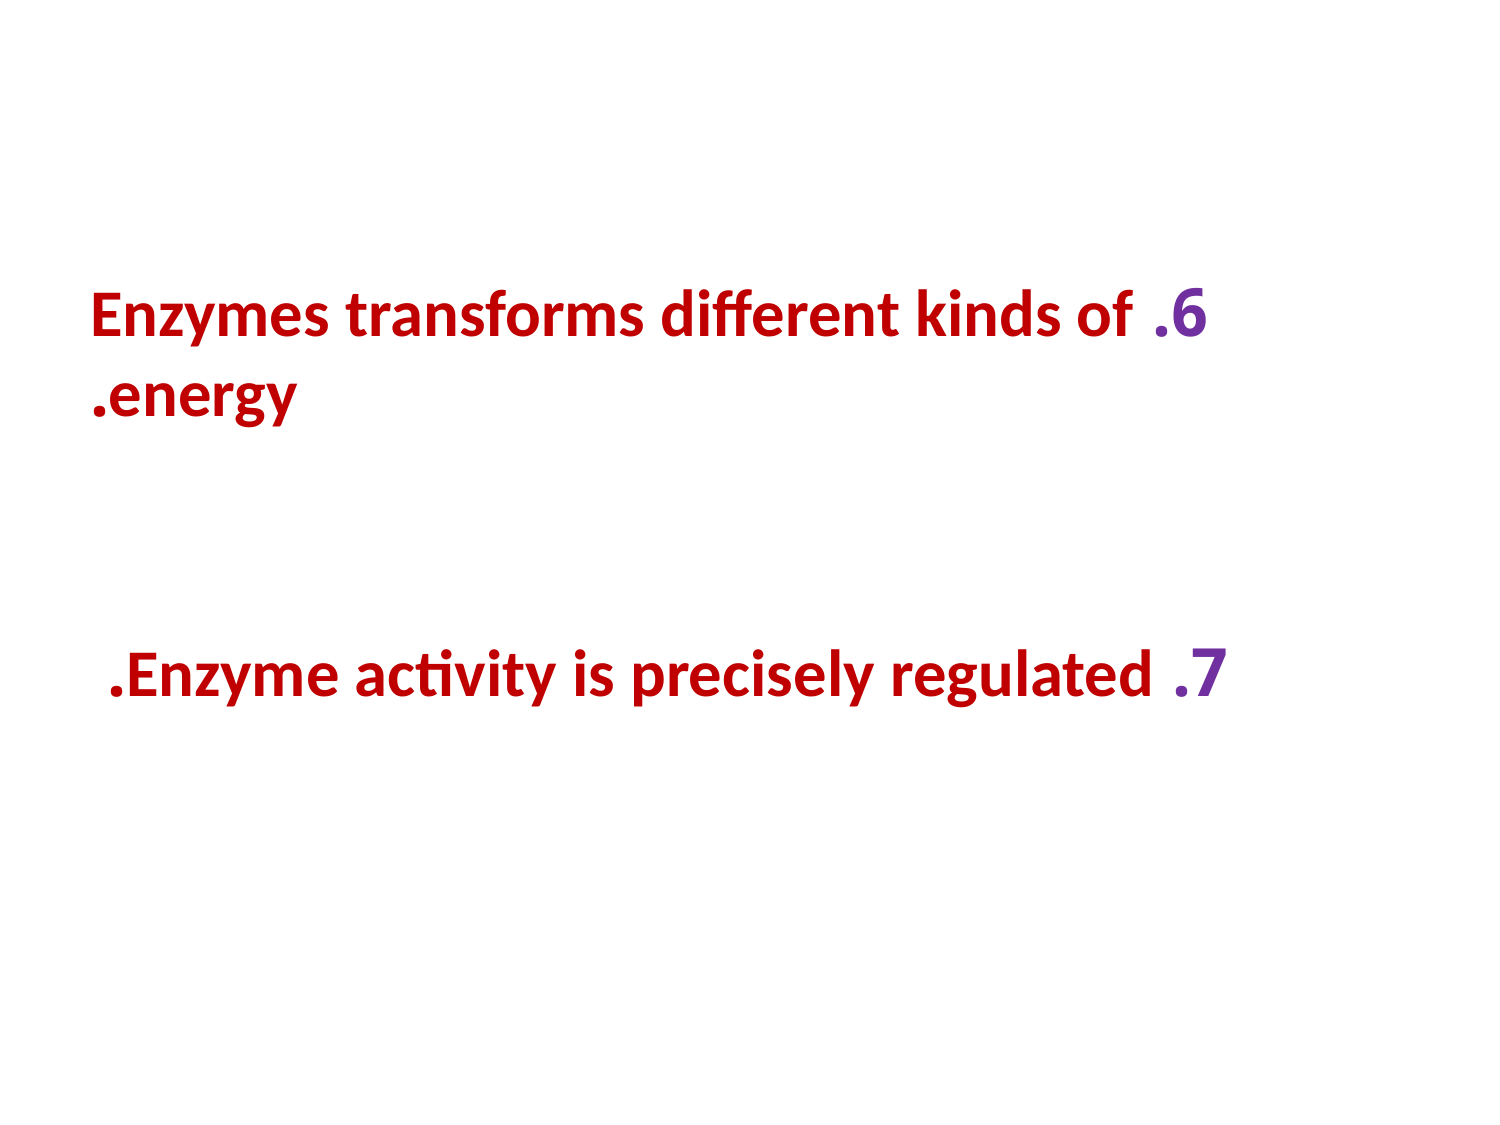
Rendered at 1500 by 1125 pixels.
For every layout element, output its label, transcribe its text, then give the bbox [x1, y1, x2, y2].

list 6. Enzymes transforms different kinds of energy. 7. Enzyme activity is precisely regulated. [75, 262, 1425, 1005]
